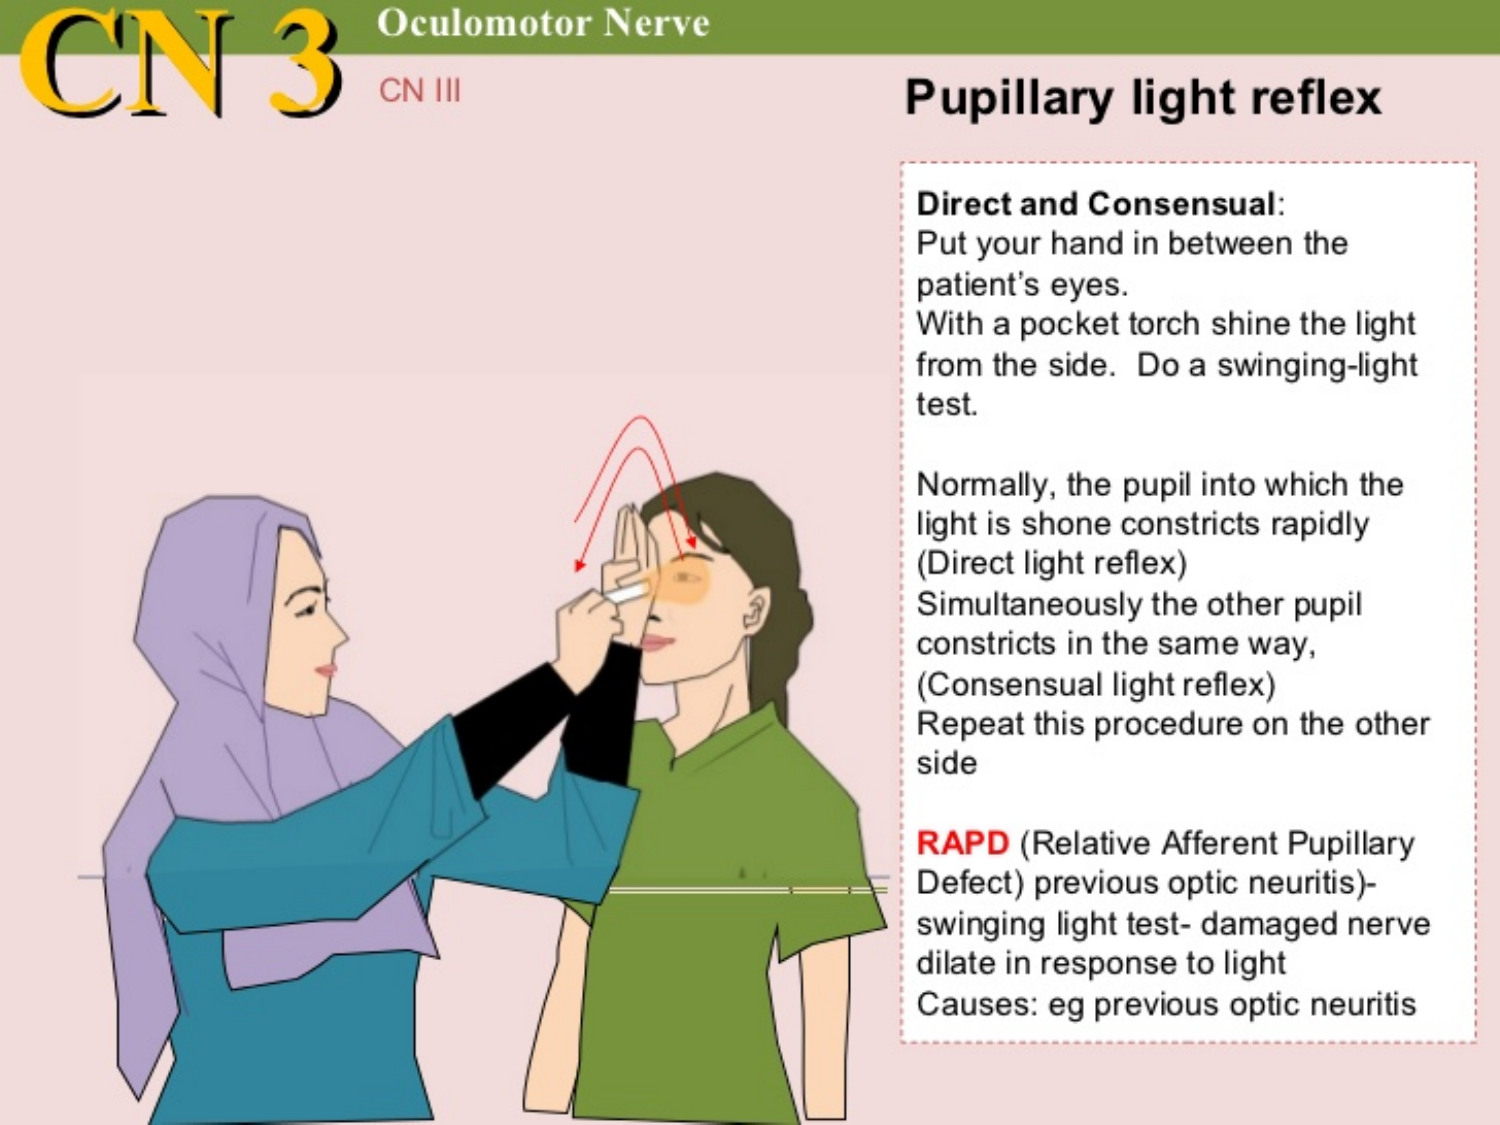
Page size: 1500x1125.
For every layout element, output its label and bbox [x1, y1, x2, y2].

list [0, 0, 1500, 1125]
